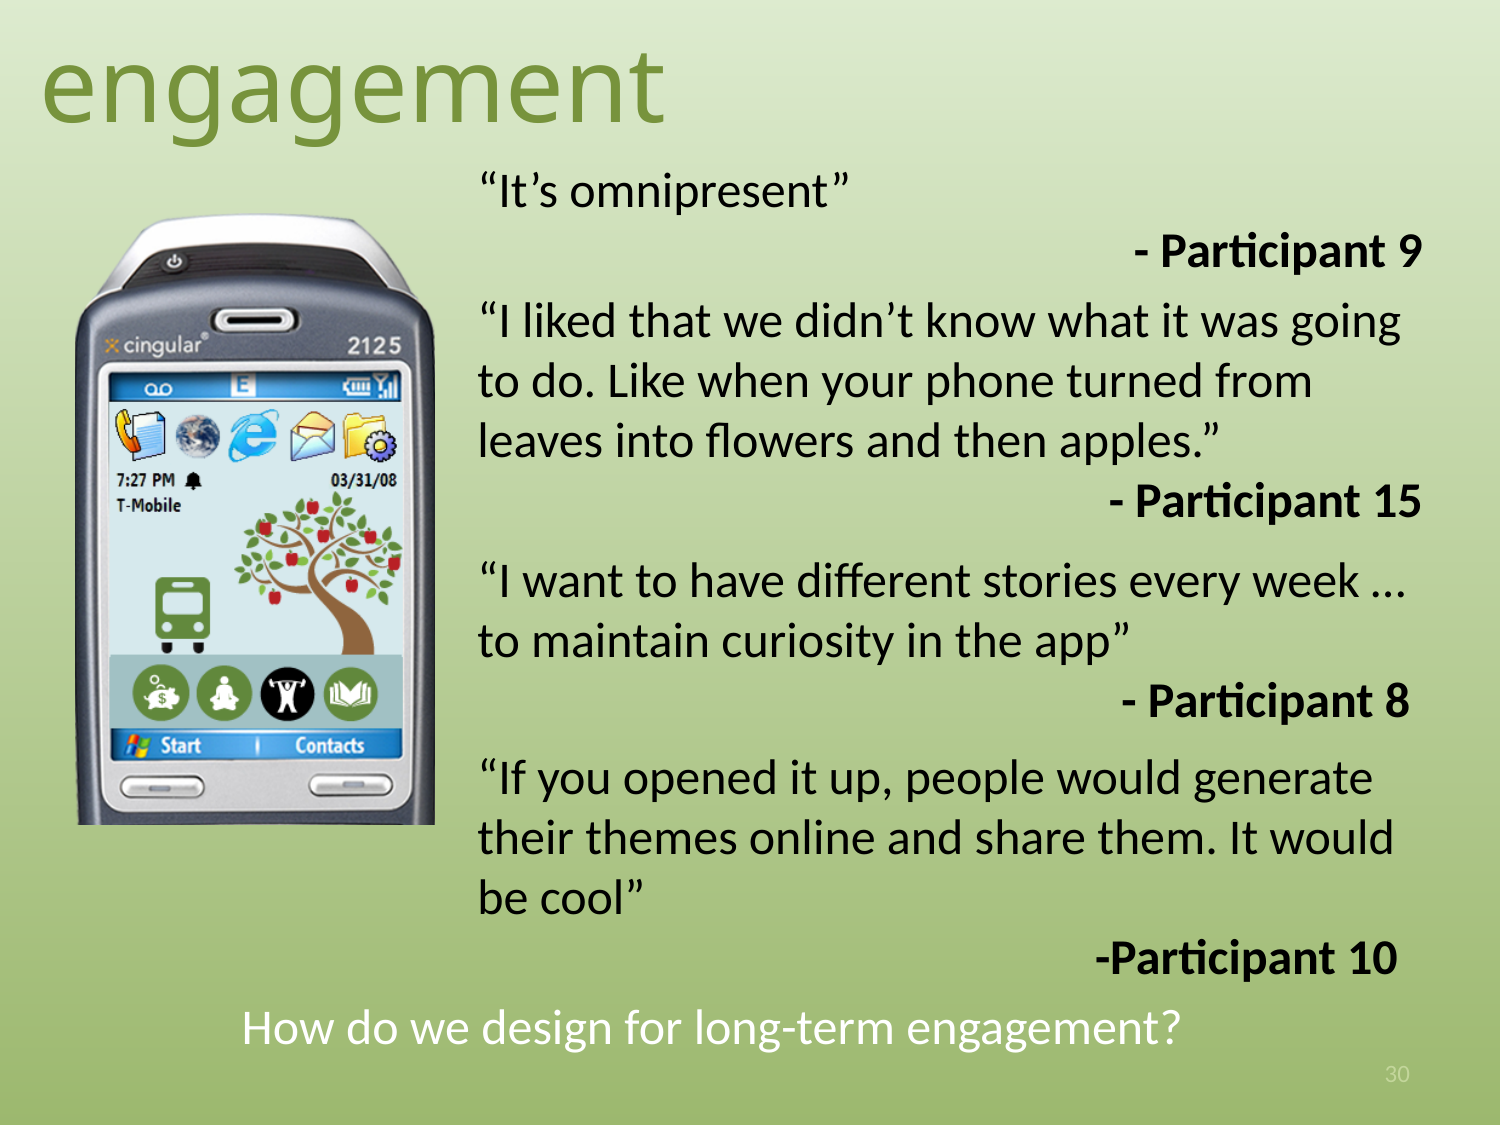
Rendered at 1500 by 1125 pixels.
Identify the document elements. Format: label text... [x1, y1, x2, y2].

picture [74, 212, 436, 826]
text_box “It’s omnipresent” - Participant 9 [462, 149, 1438, 285]
text_box “I want to have different stories every week … to maintain curiosity in the app” - Participant 8 [462, 540, 1425, 736]
title engagement [24, 24, 1375, 138]
text_box How do we design for long-term engagement? [112, 986, 1313, 1062]
text_box “If you opened it up, people would generate their themes online and share them. It would be cool” -Participant 10 [462, 737, 1413, 993]
slide_number 30 [1074, 1042, 1425, 1103]
text_box “I liked that we didn’t know what it was going to do. Like when your phone turned from leaves into flowers and then apples.” - Participant 15 [462, 285, 1438, 535]
